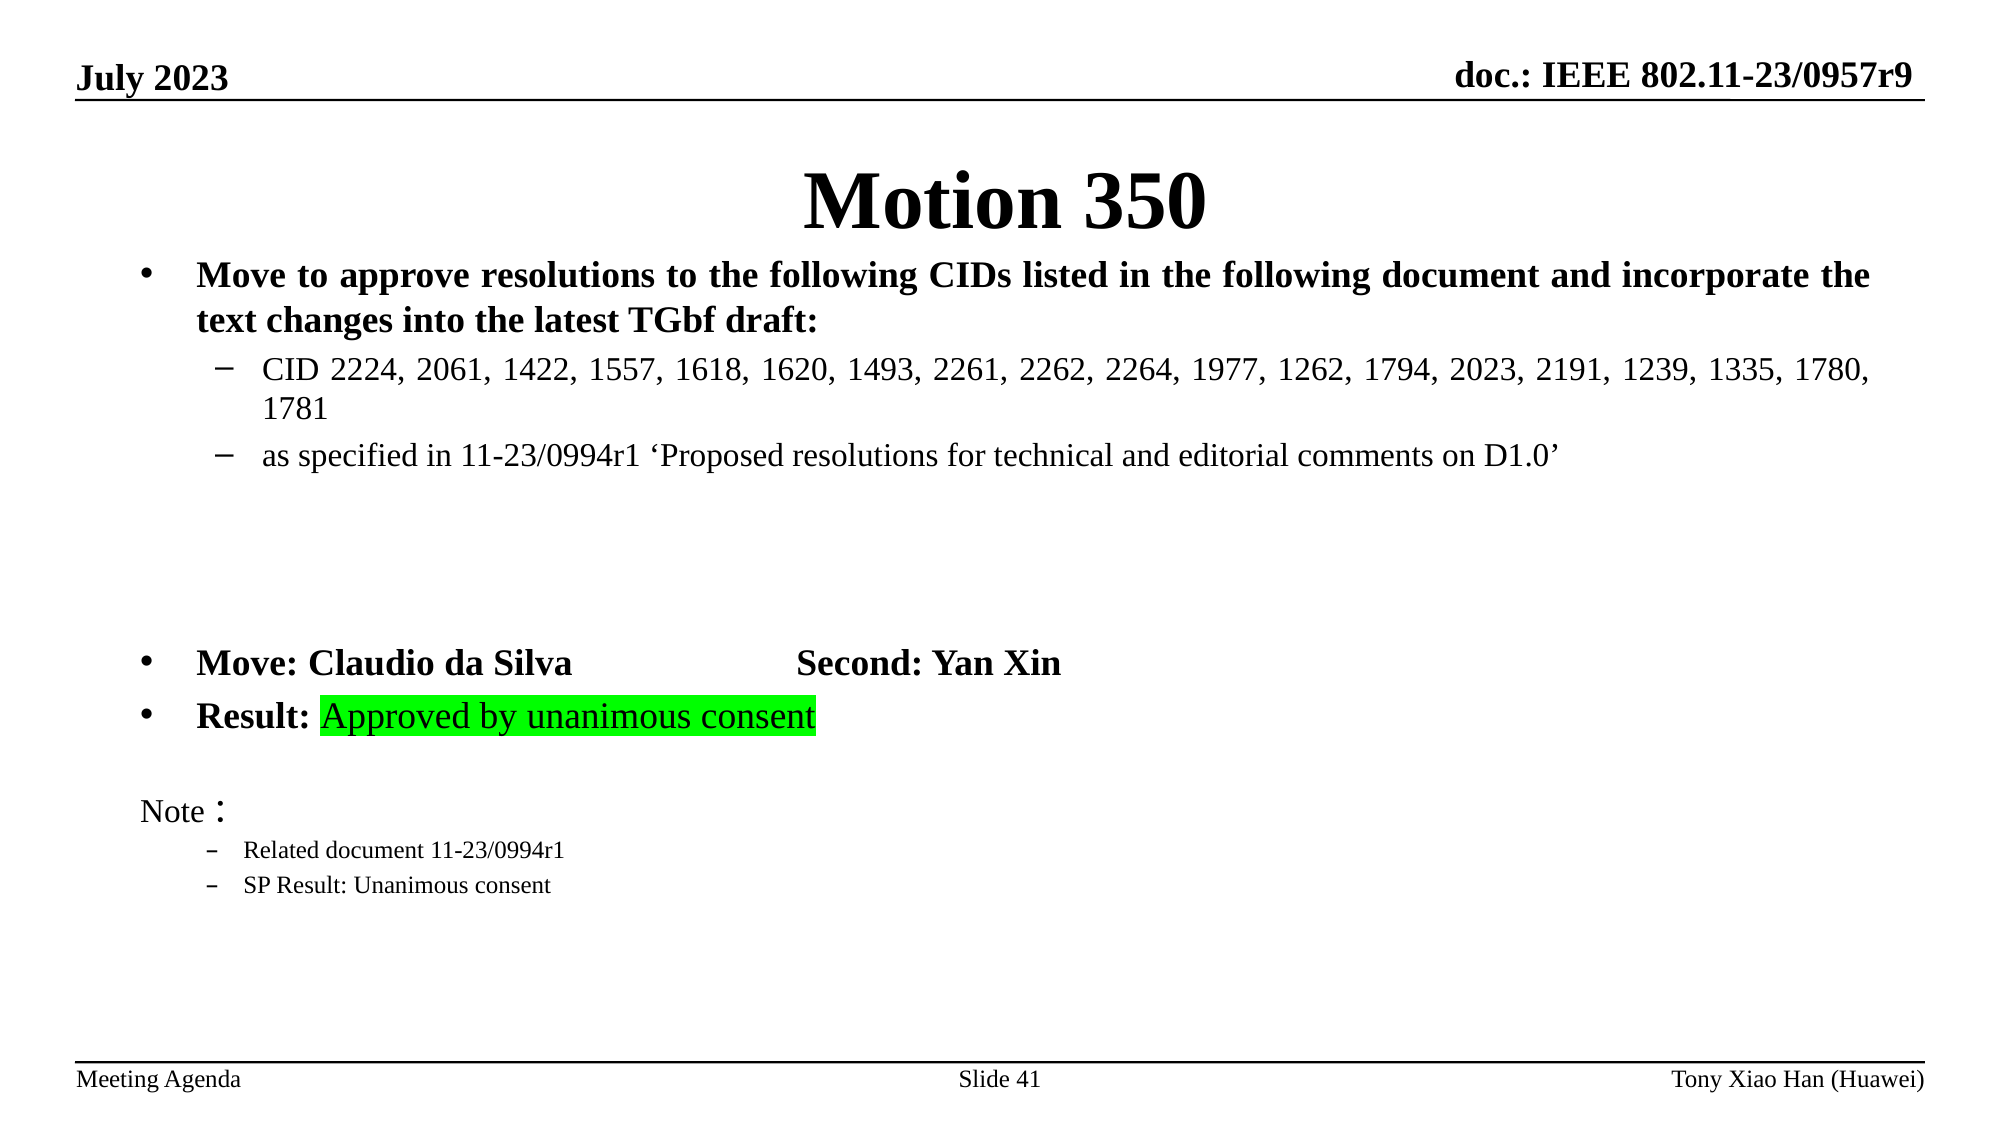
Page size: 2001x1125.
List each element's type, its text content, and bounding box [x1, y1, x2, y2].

text_box Move to approve resolutions to the following CIDs listed in the following document and incorporate the text changes into the latest TGbf draft: CID 2224, 2061, 1422, 1557, 1618, 1620, 1493, 2261, 2262, 2264, 1977, 1262, 1794, 2023, 2191, 1239, 1335, 1780, 1781 as specified in 11-23/0994r1 ‘Proposed resolutions for technical and editorial comments on D1.0’ Move: Claudio da Silva Second: Yan Xin Result: Approved by unanimous consent Note： Related document 11-23/0994r1 SP Result: Unanimous consent [125, 212, 1888, 900]
text_box Motion 350 [368, 137, 1644, 212]
